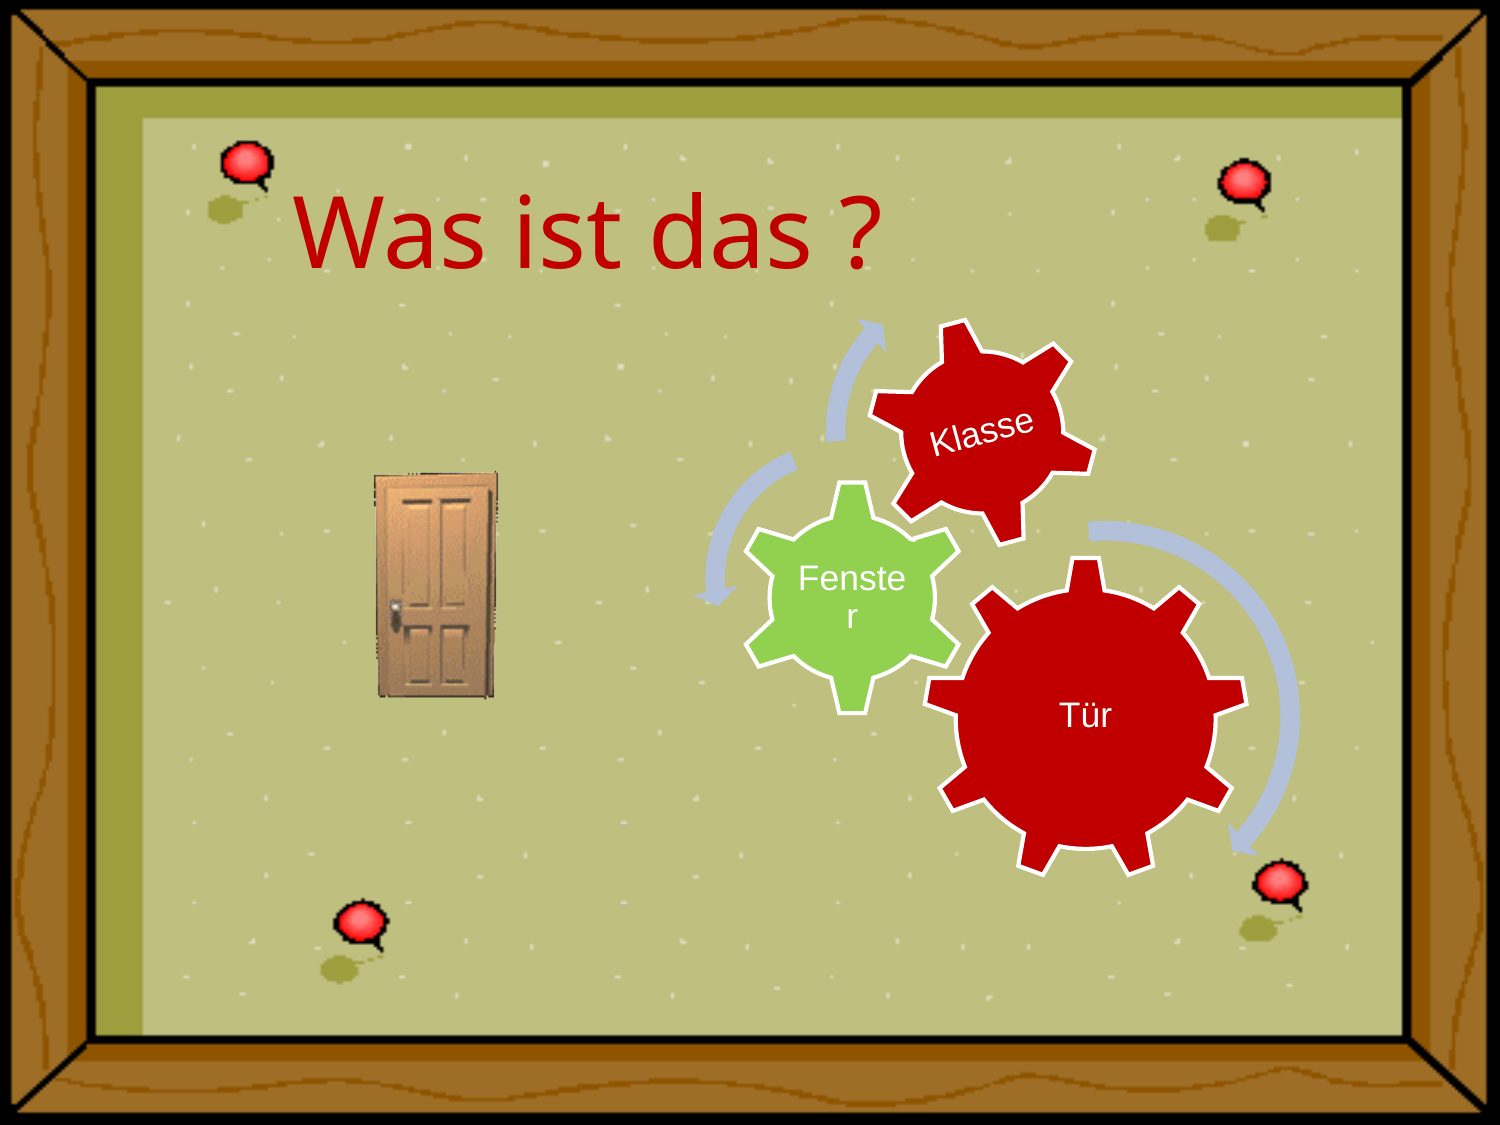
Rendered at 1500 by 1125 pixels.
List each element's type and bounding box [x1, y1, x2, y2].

text_box [501, 290, 1404, 882]
picture [0, 0, 1500, 1125]
